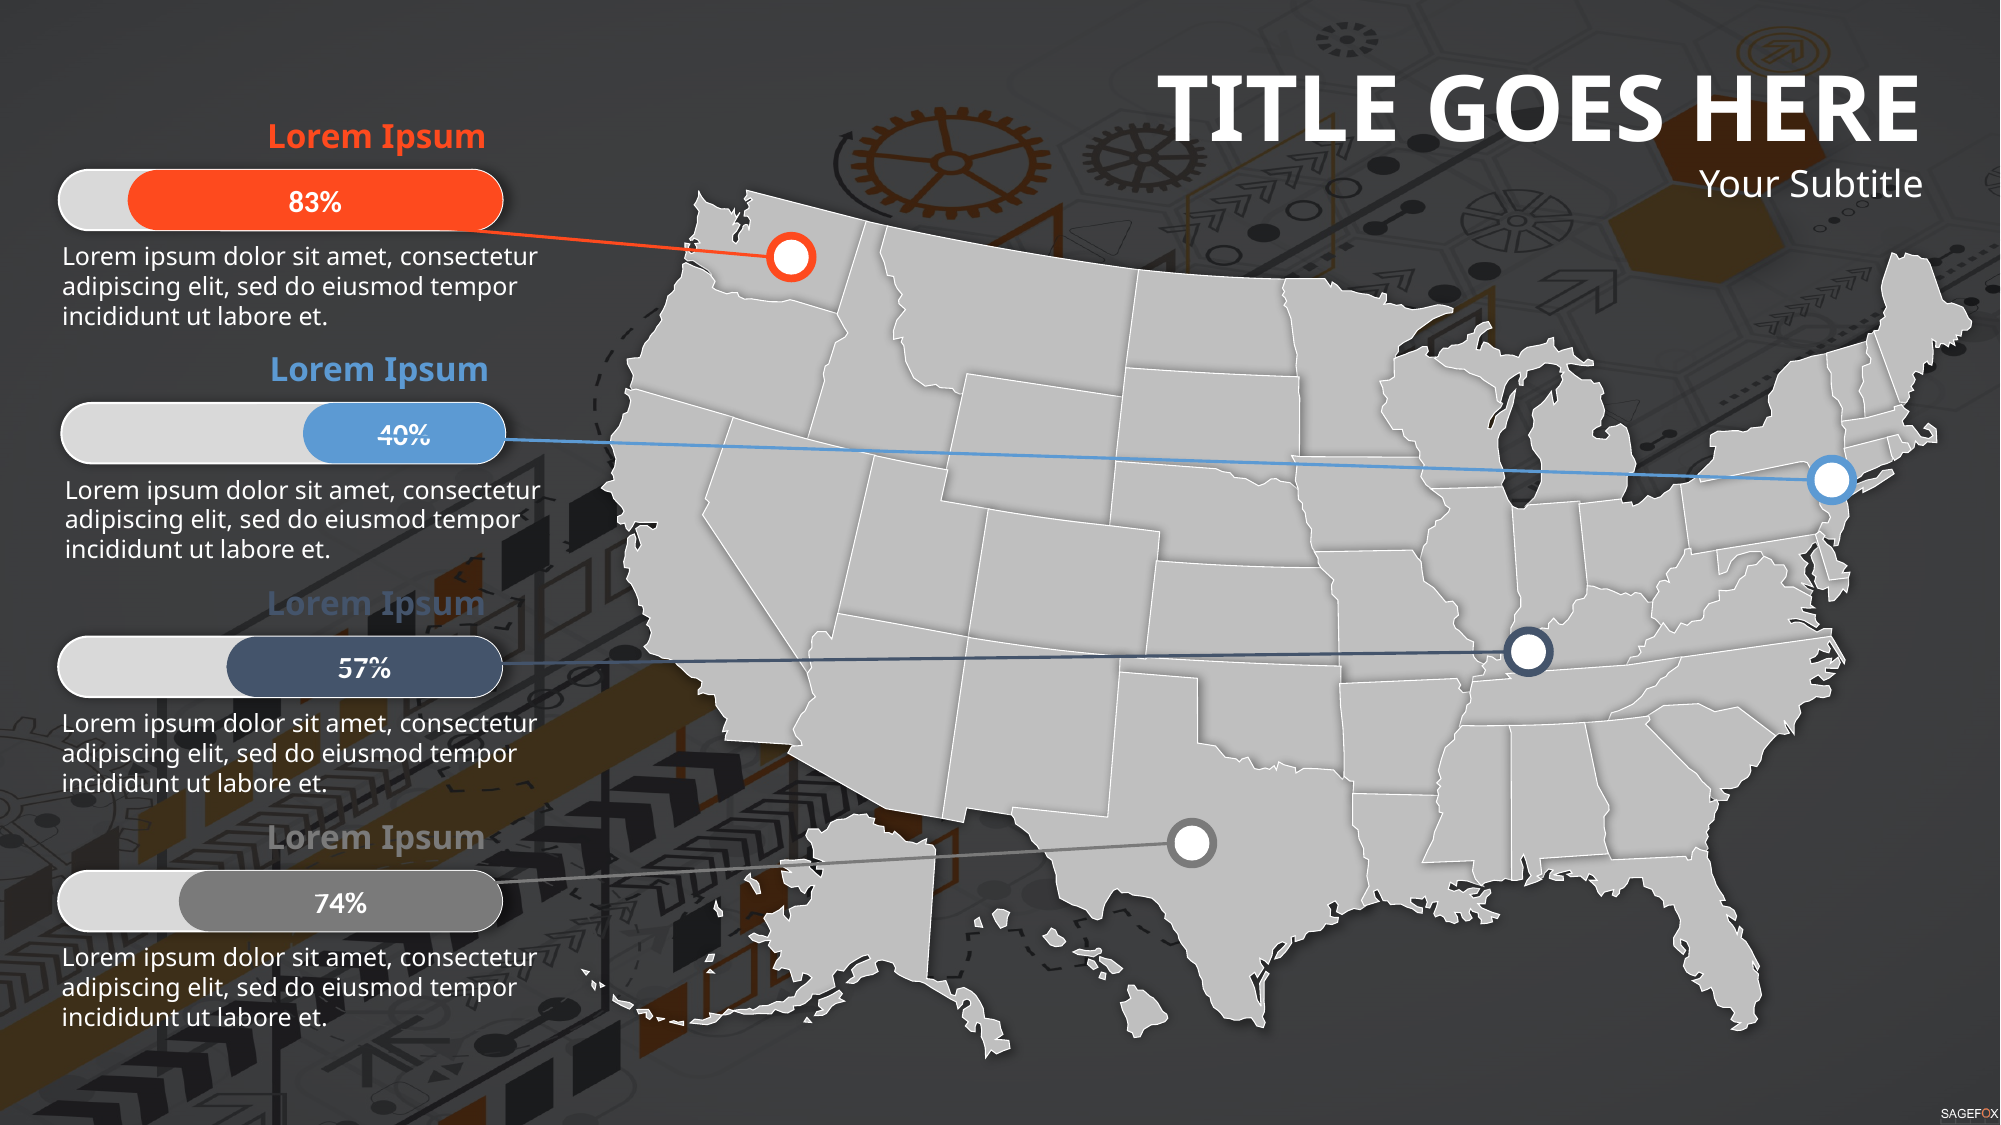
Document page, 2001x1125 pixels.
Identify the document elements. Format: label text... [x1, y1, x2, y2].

text_box [1422, 486, 1512, 650]
text_box [690, 902, 1010, 1058]
text_box [1110, 481, 1307, 559]
text_box [1858, 469, 1895, 493]
text_box Lorem Ipsum [251, 574, 502, 629]
text_box 57% [225, 635, 504, 699]
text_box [505, 433, 1815, 481]
text_box [1072, 948, 1102, 956]
text_box [1651, 548, 1732, 621]
text_box [1549, 847, 1762, 1031]
text_box [880, 225, 1132, 392]
text_box [1120, 985, 1168, 1038]
text_box [1534, 481, 1628, 497]
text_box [1806, 454, 1858, 506]
text_box [809, 613, 963, 651]
text_box [582, 969, 590, 975]
text_box [953, 481, 1106, 517]
text_box [1434, 321, 1605, 433]
text_box [1099, 956, 1123, 974]
text_box [656, 1017, 666, 1021]
text_box [697, 190, 861, 303]
text_box [613, 388, 727, 433]
text_box [1314, 550, 1474, 651]
text_box [1423, 481, 1432, 487]
text_box [637, 1009, 653, 1020]
text_box 40% [301, 401, 507, 465]
text_box [1859, 338, 1889, 410]
text_box [918, 838, 927, 843]
text_box [1118, 367, 1300, 433]
text_box [1126, 269, 1289, 368]
text_box Lorem ipsum dolor sit amet, consectetur adipiscing elit, sed do eiusmod tempor incididunt ut labore et. [51, 702, 566, 803]
text_box [1339, 678, 1463, 787]
text_box [60, 401, 332, 465]
text_box [1592, 715, 1719, 852]
text_box [679, 667, 805, 745]
text_box [669, 1020, 684, 1026]
text_box [1810, 552, 1849, 602]
text_box [1295, 481, 1439, 547]
text_box [1716, 535, 1814, 587]
text_box [627, 262, 837, 428]
text_box [601, 481, 782, 651]
text_box Lorem Ipsum [254, 340, 505, 396]
text_box [1011, 671, 1360, 1028]
text_box [1509, 722, 1610, 886]
text_box [1887, 434, 1912, 461]
text_box [1714, 354, 1837, 454]
text_box TITLE GOES HERE Your Subtitle [1035, 42, 1939, 212]
text_box [954, 373, 1115, 433]
text_box [1815, 531, 1850, 581]
text_box [1548, 585, 1650, 662]
text_box [713, 902, 723, 917]
text_box Lorem ipsum dolor sit amet, consectetur adipiscing elit, sed do eiusmod tempor incididunt ut labore et. [54, 469, 569, 569]
text_box [1841, 404, 1937, 446]
text_box 74% [177, 869, 504, 933]
text_box [1578, 484, 1680, 588]
text_box [1099, 972, 1106, 980]
text_box [1282, 278, 1454, 433]
text_box [1042, 928, 1066, 947]
text_box [1820, 506, 1850, 545]
text_box [1826, 343, 1860, 414]
text_box [942, 667, 1113, 823]
text_box [1422, 725, 1504, 886]
text_box [805, 813, 915, 843]
text_box [591, 980, 596, 990]
text_box [727, 417, 786, 433]
text_box [1653, 703, 1776, 801]
text_box [1483, 667, 1503, 673]
text_box [814, 990, 845, 1016]
text_box [809, 221, 952, 433]
text_box 83% [126, 168, 504, 232]
text_box [1379, 346, 1516, 433]
text_box Lorem Ipsum [251, 808, 502, 864]
text_box [839, 481, 983, 627]
text_box [1873, 252, 1972, 400]
text_box [992, 909, 1010, 929]
text_box [612, 994, 634, 1010]
text_box [705, 954, 715, 962]
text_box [766, 231, 817, 283]
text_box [1503, 626, 1554, 677]
text_box [1844, 438, 1889, 479]
picture [1940, 0, 2001, 1125]
text_box [57, 869, 206, 933]
text_box [1087, 959, 1098, 970]
text_box [803, 1017, 812, 1023]
text_box [1461, 657, 1674, 719]
text_box [1161, 667, 1341, 764]
text_box Lorem ipsum dolor sit amet, consectetur adipiscing elit, sed do eiusmod tempor incididunt ut labore et. [51, 936, 566, 1037]
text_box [1166, 817, 1218, 869]
text_box [1637, 556, 1820, 656]
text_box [501, 651, 1512, 667]
text_box [969, 508, 1160, 649]
text_box [1352, 793, 1500, 924]
text_box [57, 635, 256, 699]
text_box [1680, 481, 1818, 545]
text_box [974, 917, 983, 928]
text_box [1352, 667, 1475, 675]
text_box [1146, 560, 1332, 651]
text_box [1605, 423, 1629, 433]
text_box [1614, 636, 1846, 735]
text_box [1511, 501, 1580, 626]
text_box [502, 843, 1175, 902]
text_box [966, 637, 1067, 651]
text_box [702, 481, 861, 651]
text_box Lorem ipsum dolor sit amet, consectetur adipiscing elit, sed do eiusmod tempor incididunt ut labore et. [52, 235, 566, 336]
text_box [502, 200, 774, 258]
text_box Lorem Ipsum [252, 107, 502, 163]
text_box [787, 667, 956, 818]
text_box [57, 168, 155, 232]
